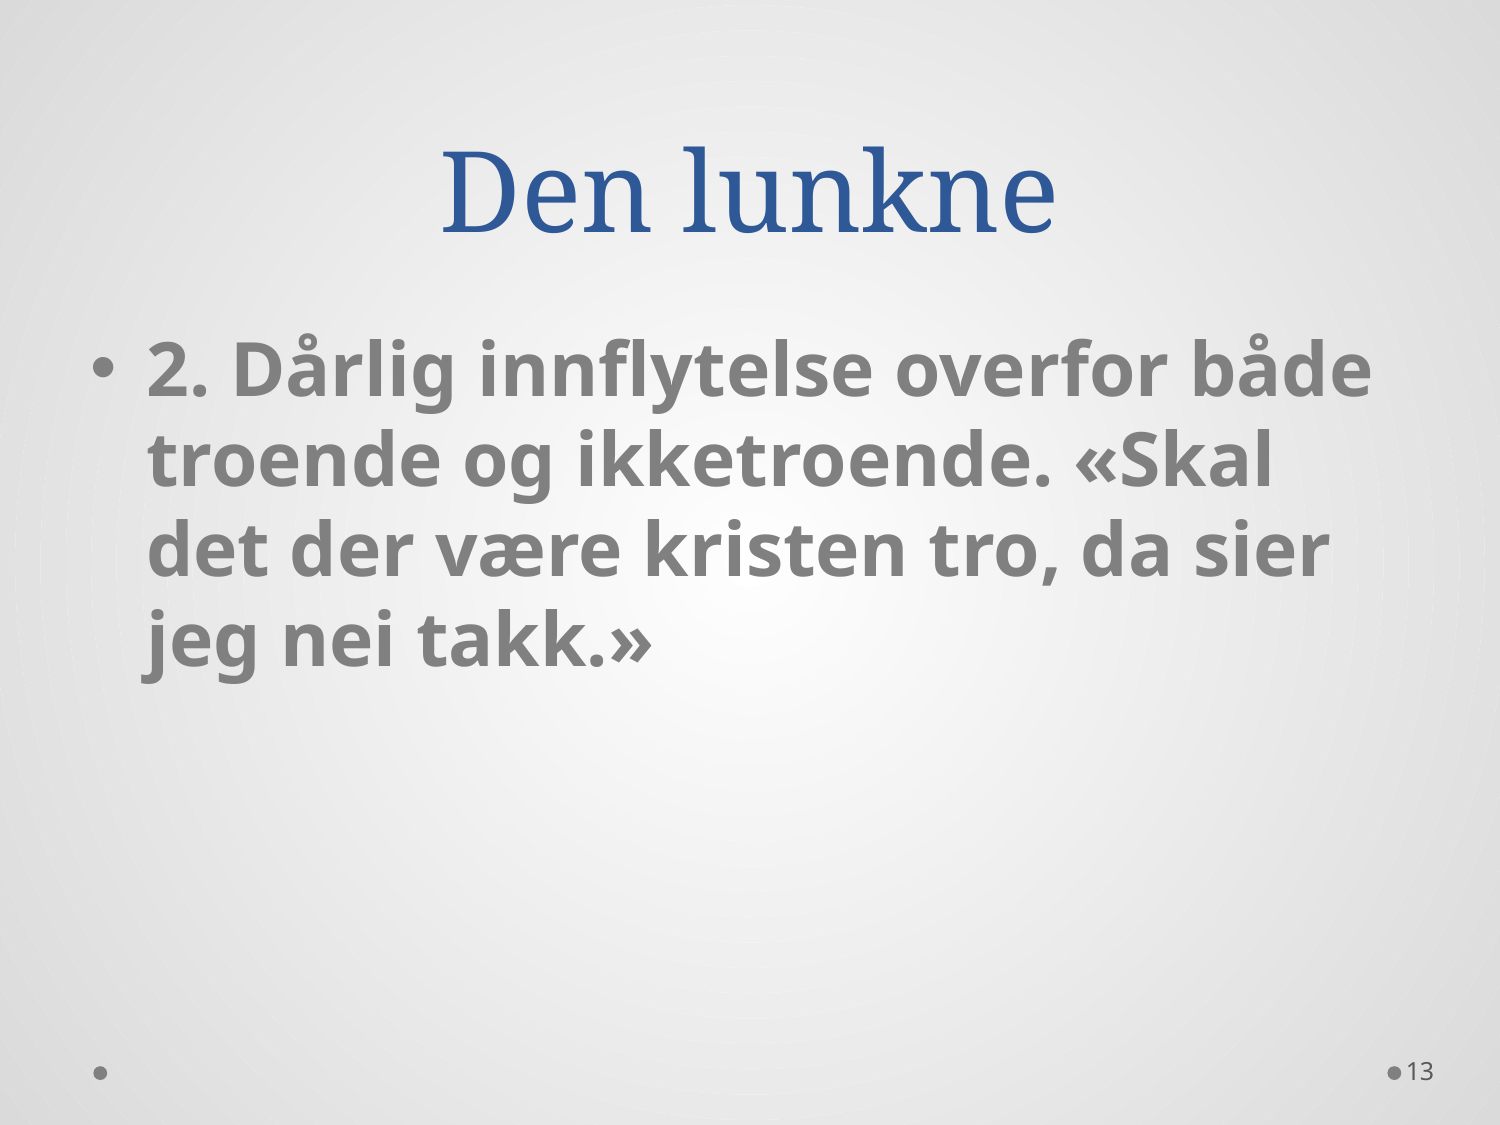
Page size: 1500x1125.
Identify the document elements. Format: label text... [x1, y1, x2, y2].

slide_number 13 [1401, 1042, 1494, 1103]
list 2. Dårlig innflytelse overfor både troende og ikketroende. «Skal det der være kristen tro, da sier jeg nei takk.» [75, 314, 1425, 1005]
title Den lunkne [75, 0, 1425, 263]
